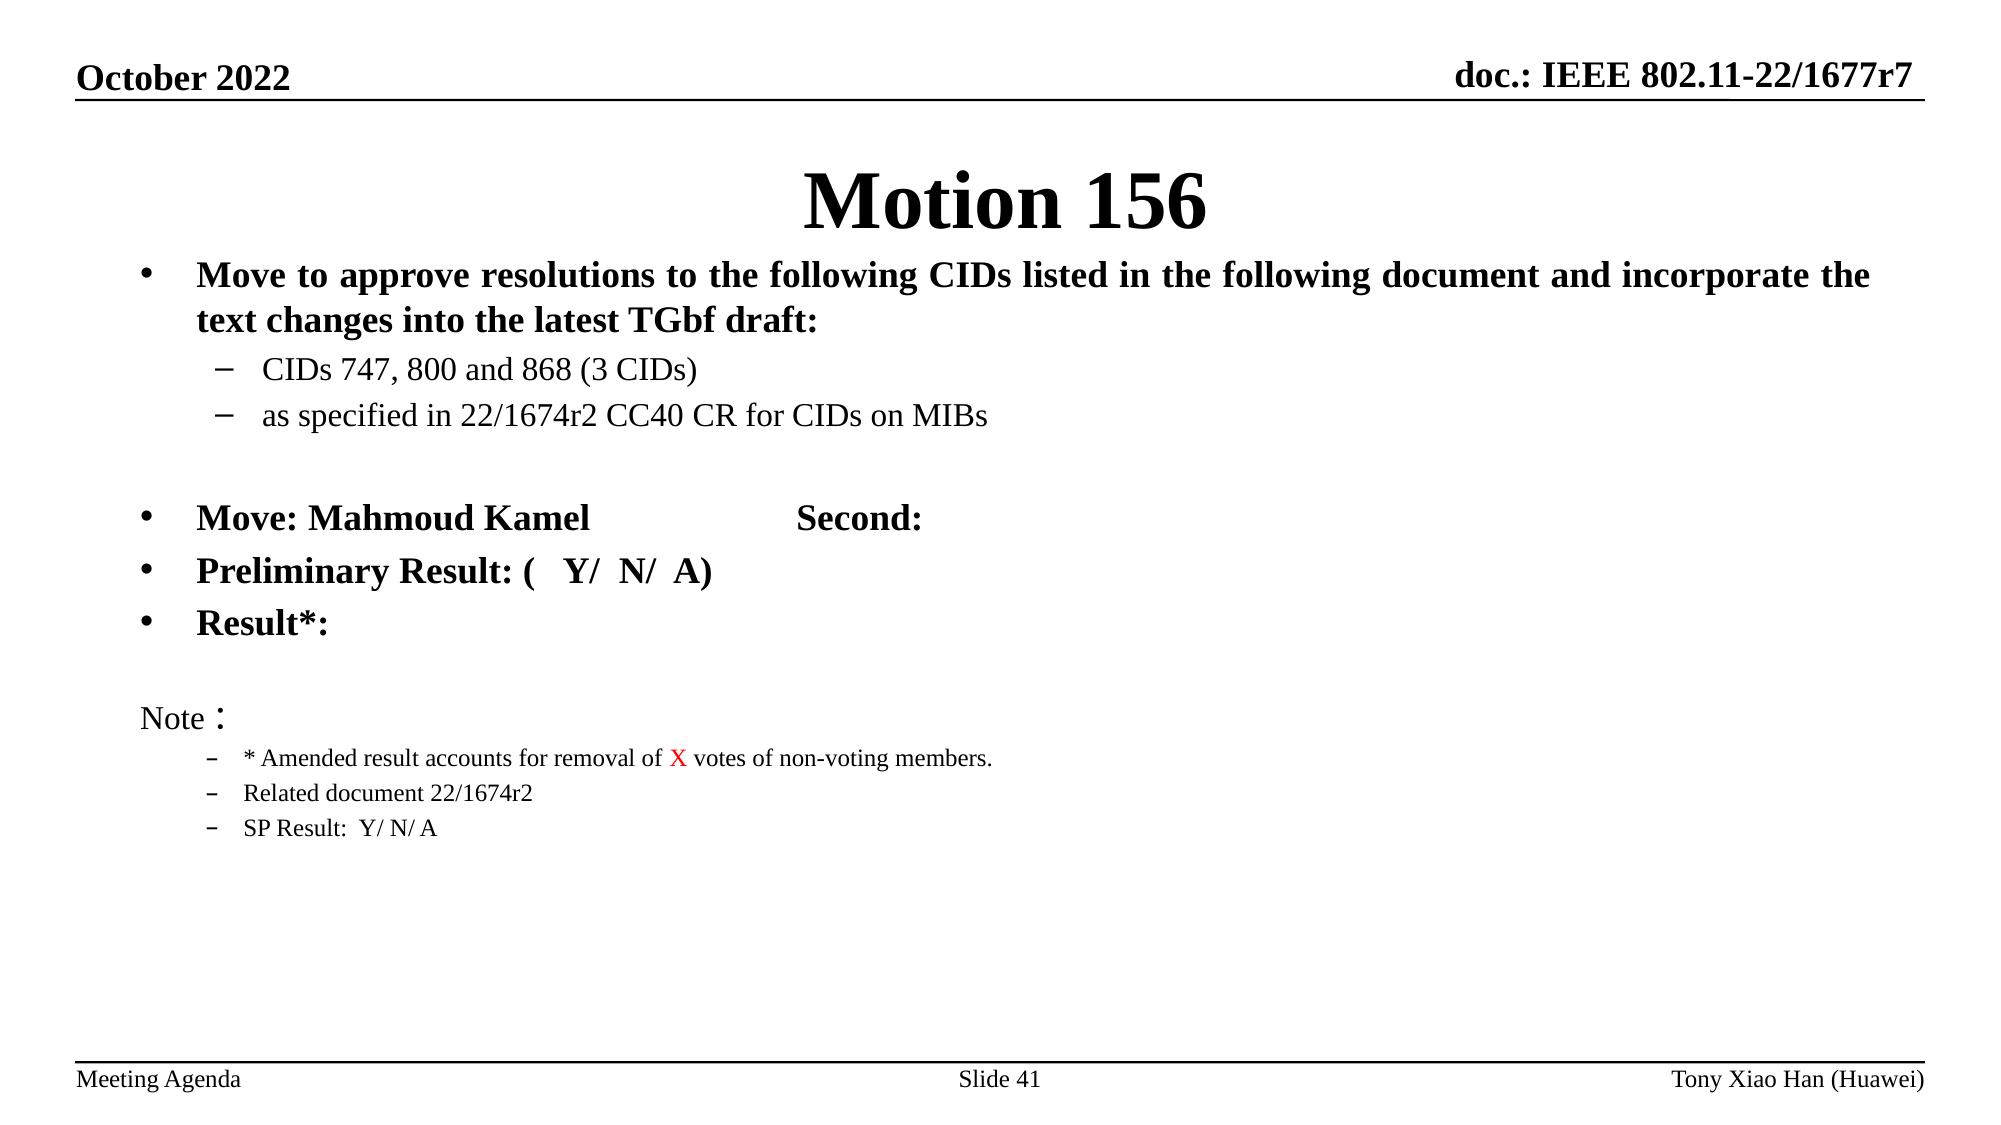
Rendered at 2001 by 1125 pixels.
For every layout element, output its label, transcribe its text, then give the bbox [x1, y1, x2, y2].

text_box Motion 156 [368, 137, 1644, 212]
text_box Move to approve resolutions to the following CIDs listed in the following document and incorporate the text changes into the latest TGbf draft: CIDs 747, 800 and 868 (3 CIDs) as specified in 22/1674r2 CC40 CR for CIDs on MIBs Move: Mahmoud Kamel Second: Preliminary Result: ( Y/ N/ A) Result*: Note： * Amended result accounts for removal of X votes of non-voting members. Related document 22/1674r2 SP Result: Y/ N/ A [125, 212, 1888, 1013]
